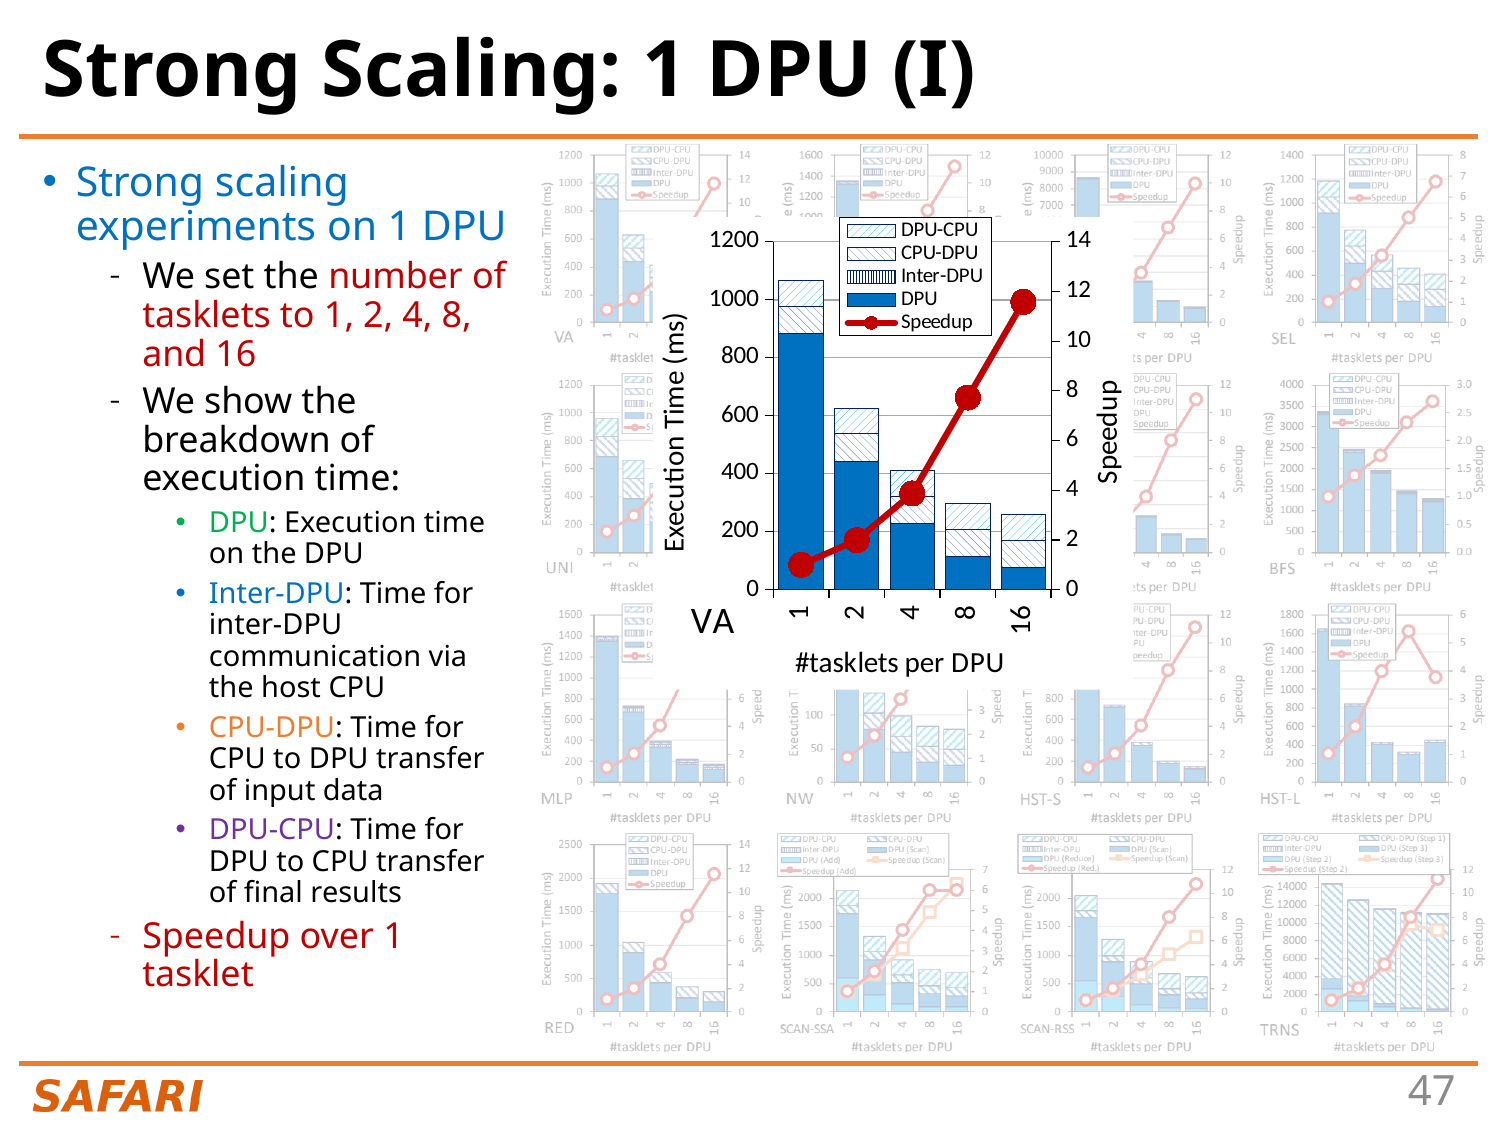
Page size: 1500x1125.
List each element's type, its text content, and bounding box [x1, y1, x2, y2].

title Strong Scaling: 1 DPU (I) [27, 21, 1487, 122]
text_box [524, 142, 1488, 1054]
chart [652, 217, 1134, 690]
picture [31, 1070, 209, 1122]
list Strong scaling experiments on 1 DPU We set the number of tasklets to 1, 2, 4, 8, and 16 We show the breakdown of execution time: DPU: Execution time on the DPU Inter-DPU: Time for inter-DPU communication via the host CPU CPU-DPU: Time for CPU to DPU transfer of input data DPU-CPU: Time for DPU to CPU transfer of final results Speedup over 1 tasklet [27, 153, 524, 1022]
picture [535, 143, 1487, 1059]
